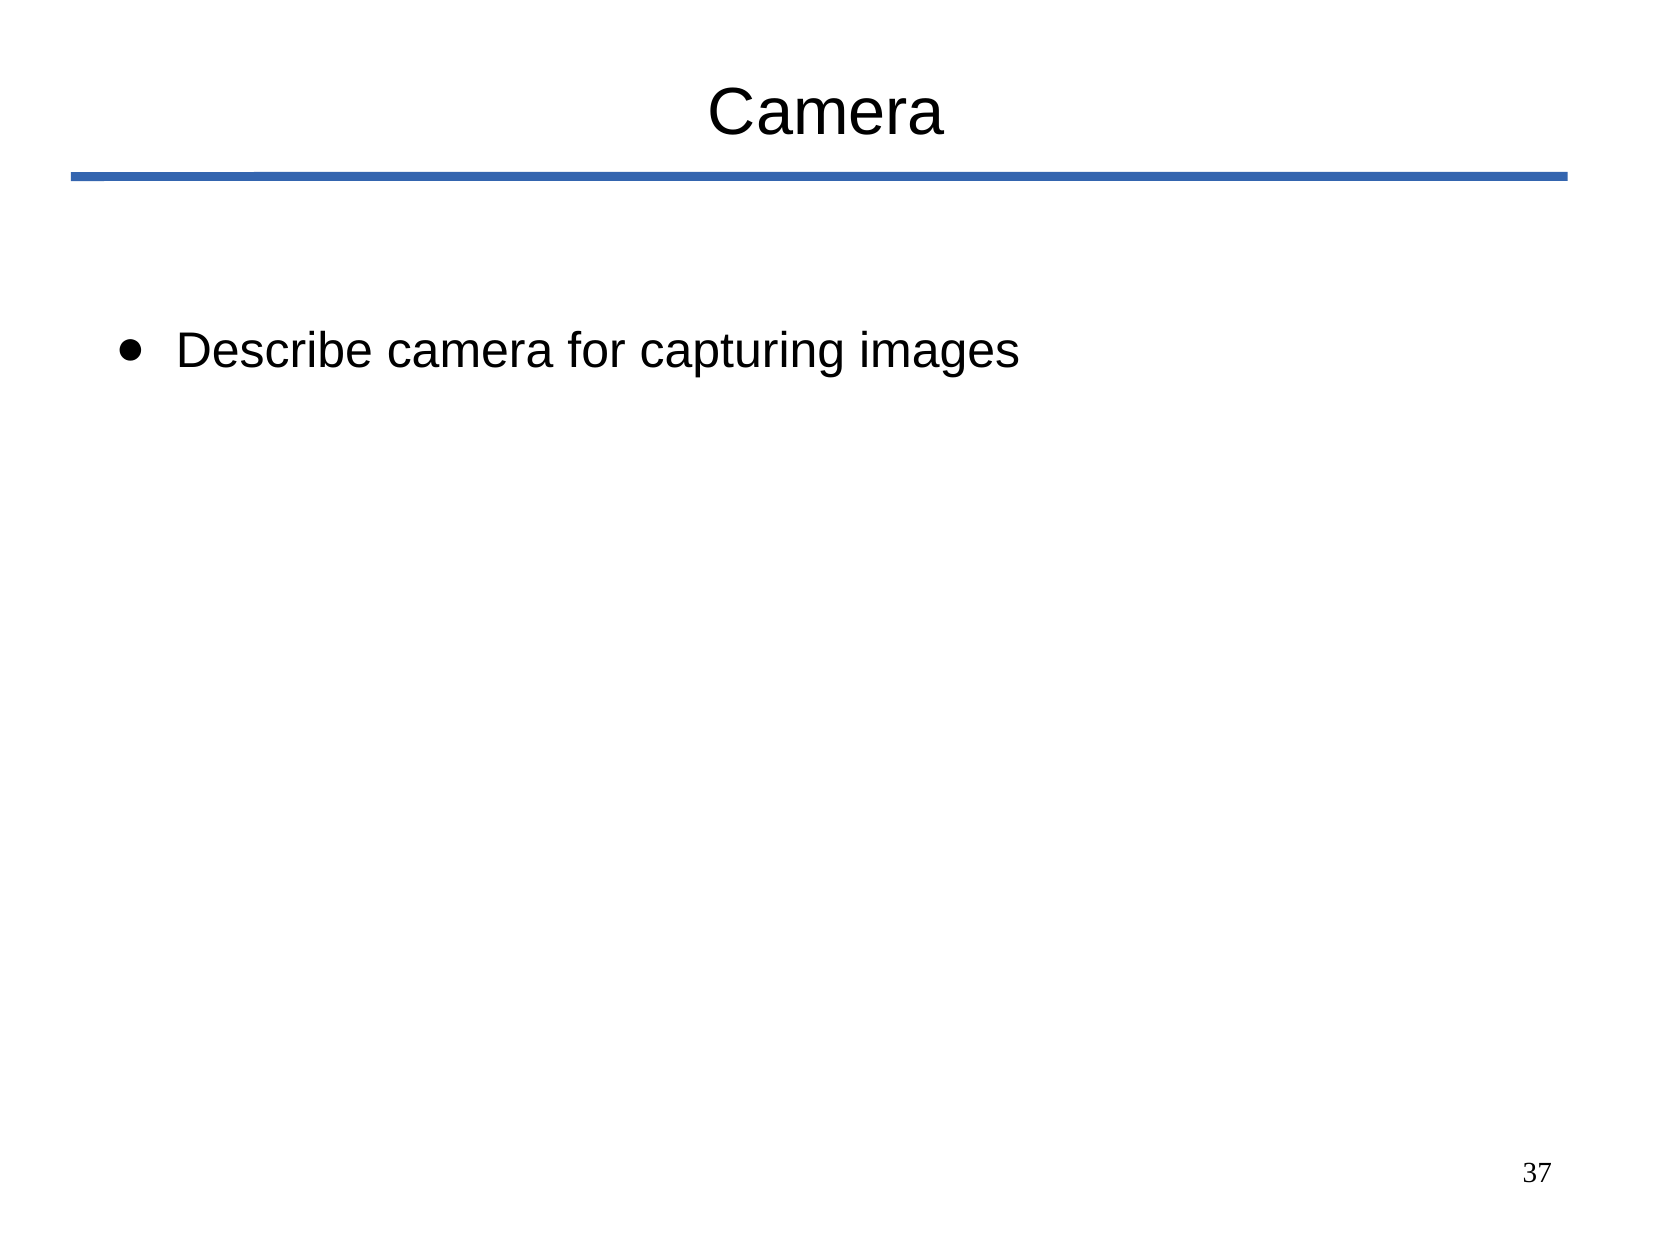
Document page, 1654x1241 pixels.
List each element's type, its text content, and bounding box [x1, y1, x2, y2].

slide_number ‹#› [1185, 1129, 1571, 1215]
title Camera [82, 49, 1571, 158]
list Describe camera for capturing images [82, 290, 1541, 1110]
